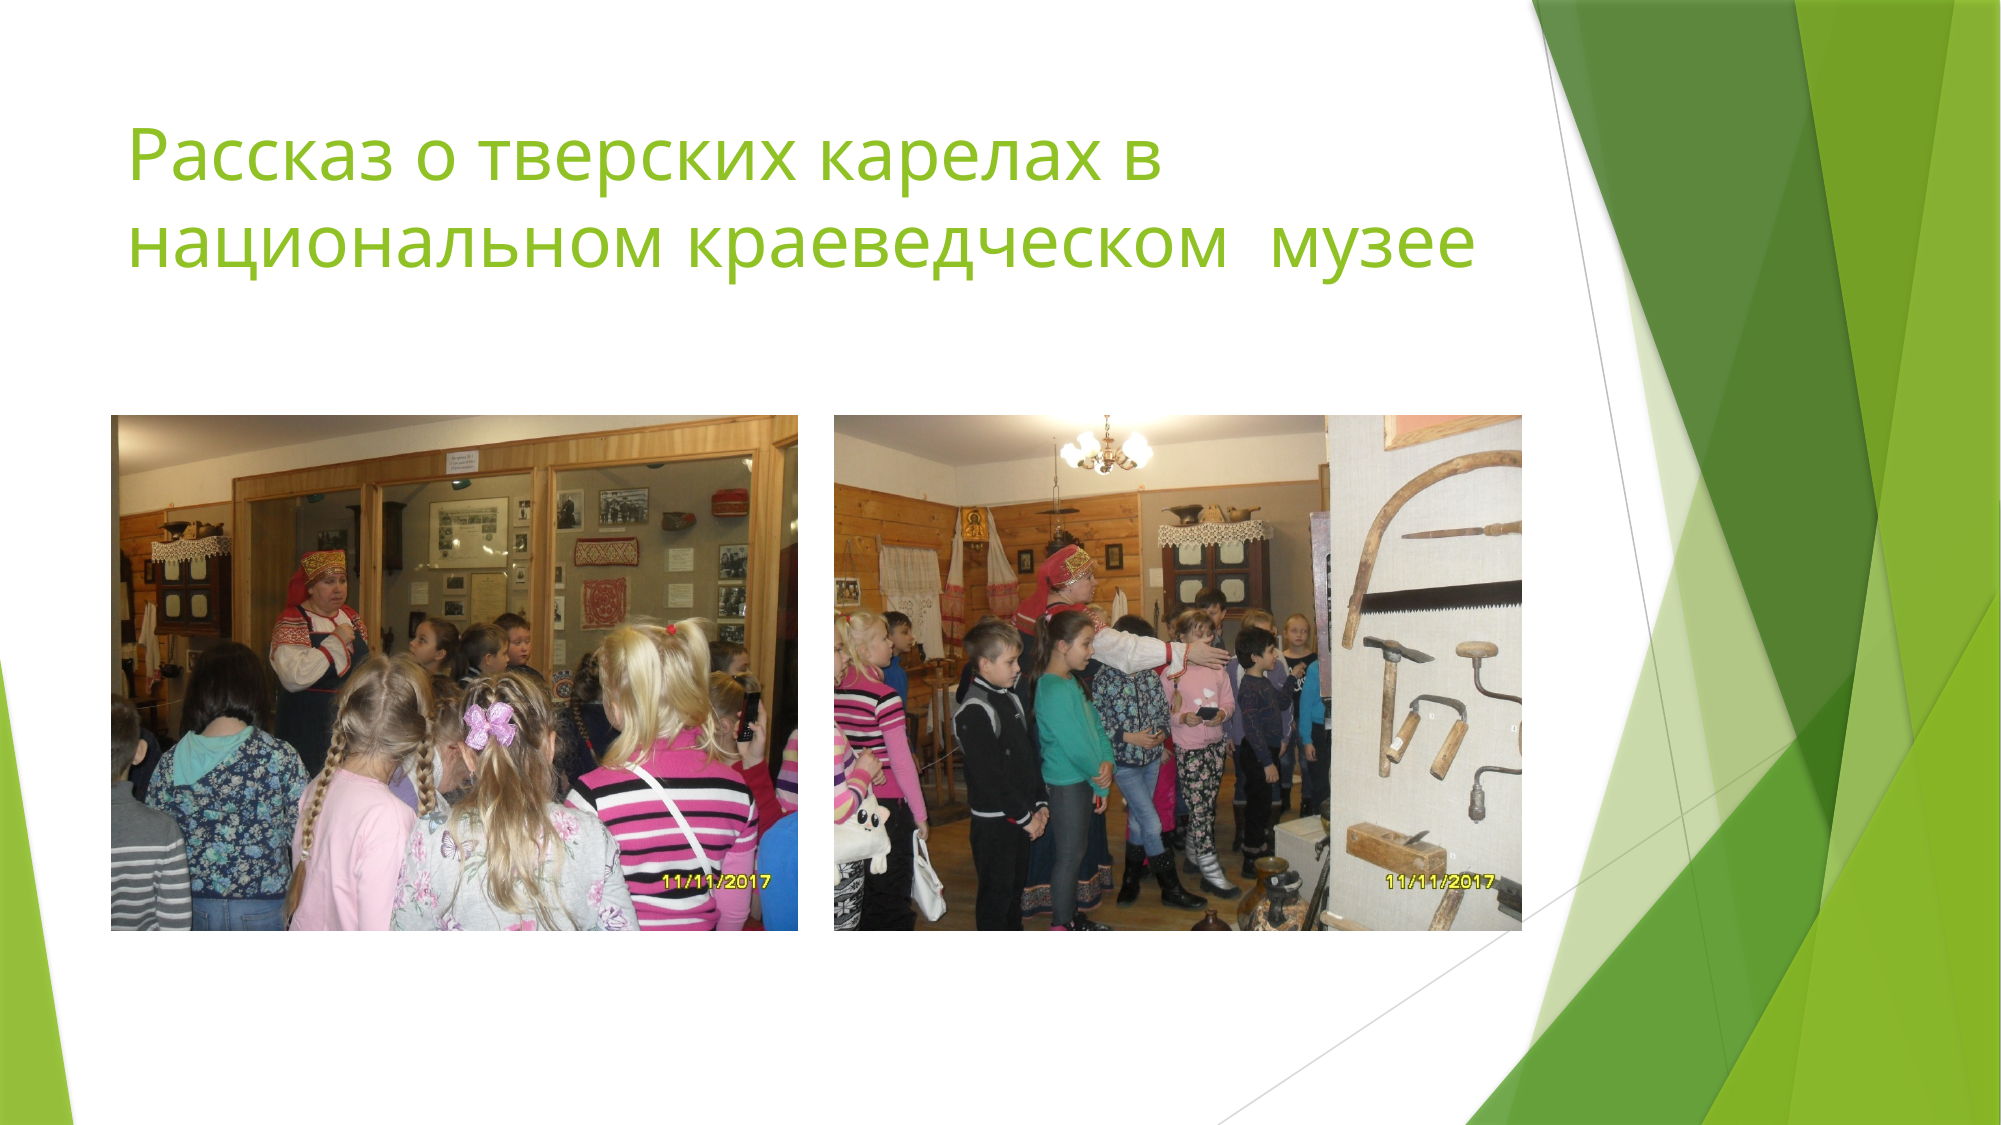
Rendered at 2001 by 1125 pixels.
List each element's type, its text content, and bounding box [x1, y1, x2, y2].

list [110, 414, 798, 931]
title Рассказ о тверских карелах в национальном краеведческом музее [111, 99, 1522, 317]
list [834, 414, 1522, 931]
